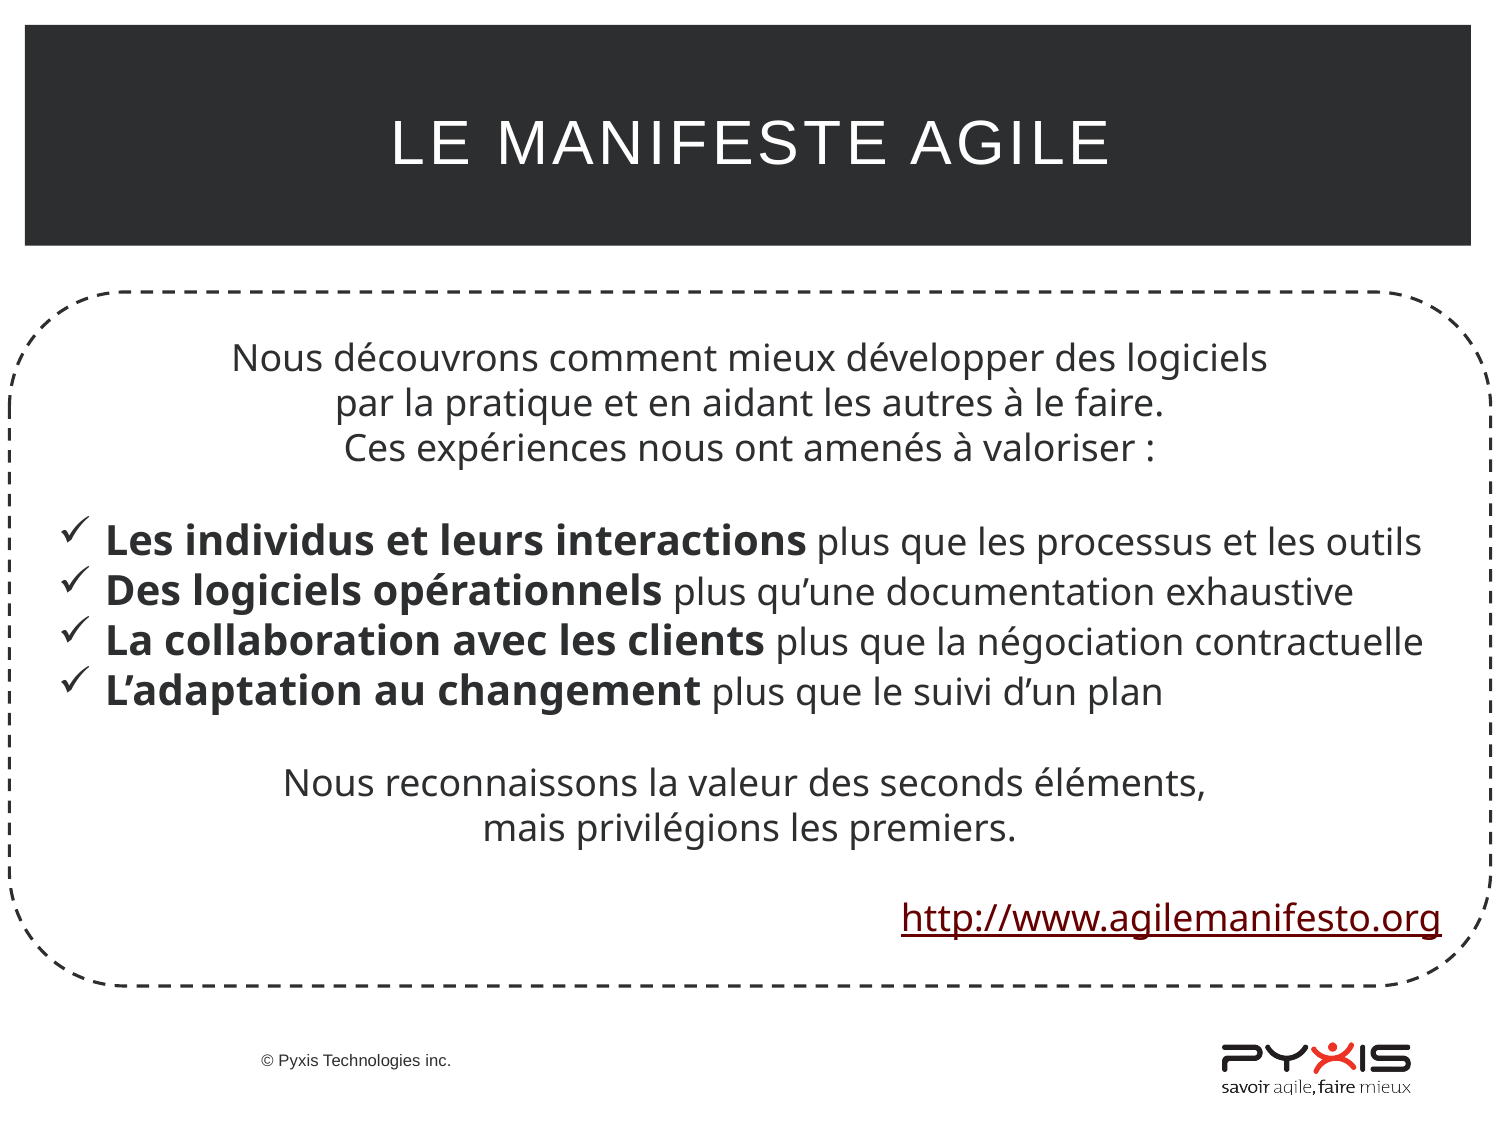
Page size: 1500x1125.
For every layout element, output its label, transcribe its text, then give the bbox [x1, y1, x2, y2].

title Le manifeste Agile [60, 34, 1442, 245]
picture [1222, 1042, 1411, 1095]
text_box Nous découvrons comment mieux développer des logiciels par la pratique et en aidant les autres à le faire. Ces expériences nous ont amenés à valoriser : Les individus et leurs interactions plus que les processus et les outils Des logiciels opérationnels plus qu’une documentation exhaustive La collaboration avec les clients plus que la négociation contractuelle L’adaptation au changement plus que le suivi d’un plan Nous reconnaissons la valeur des seconds éléments, mais privilégions les premiers. http://www.agilemanifesto.org [7, 290, 1493, 988]
